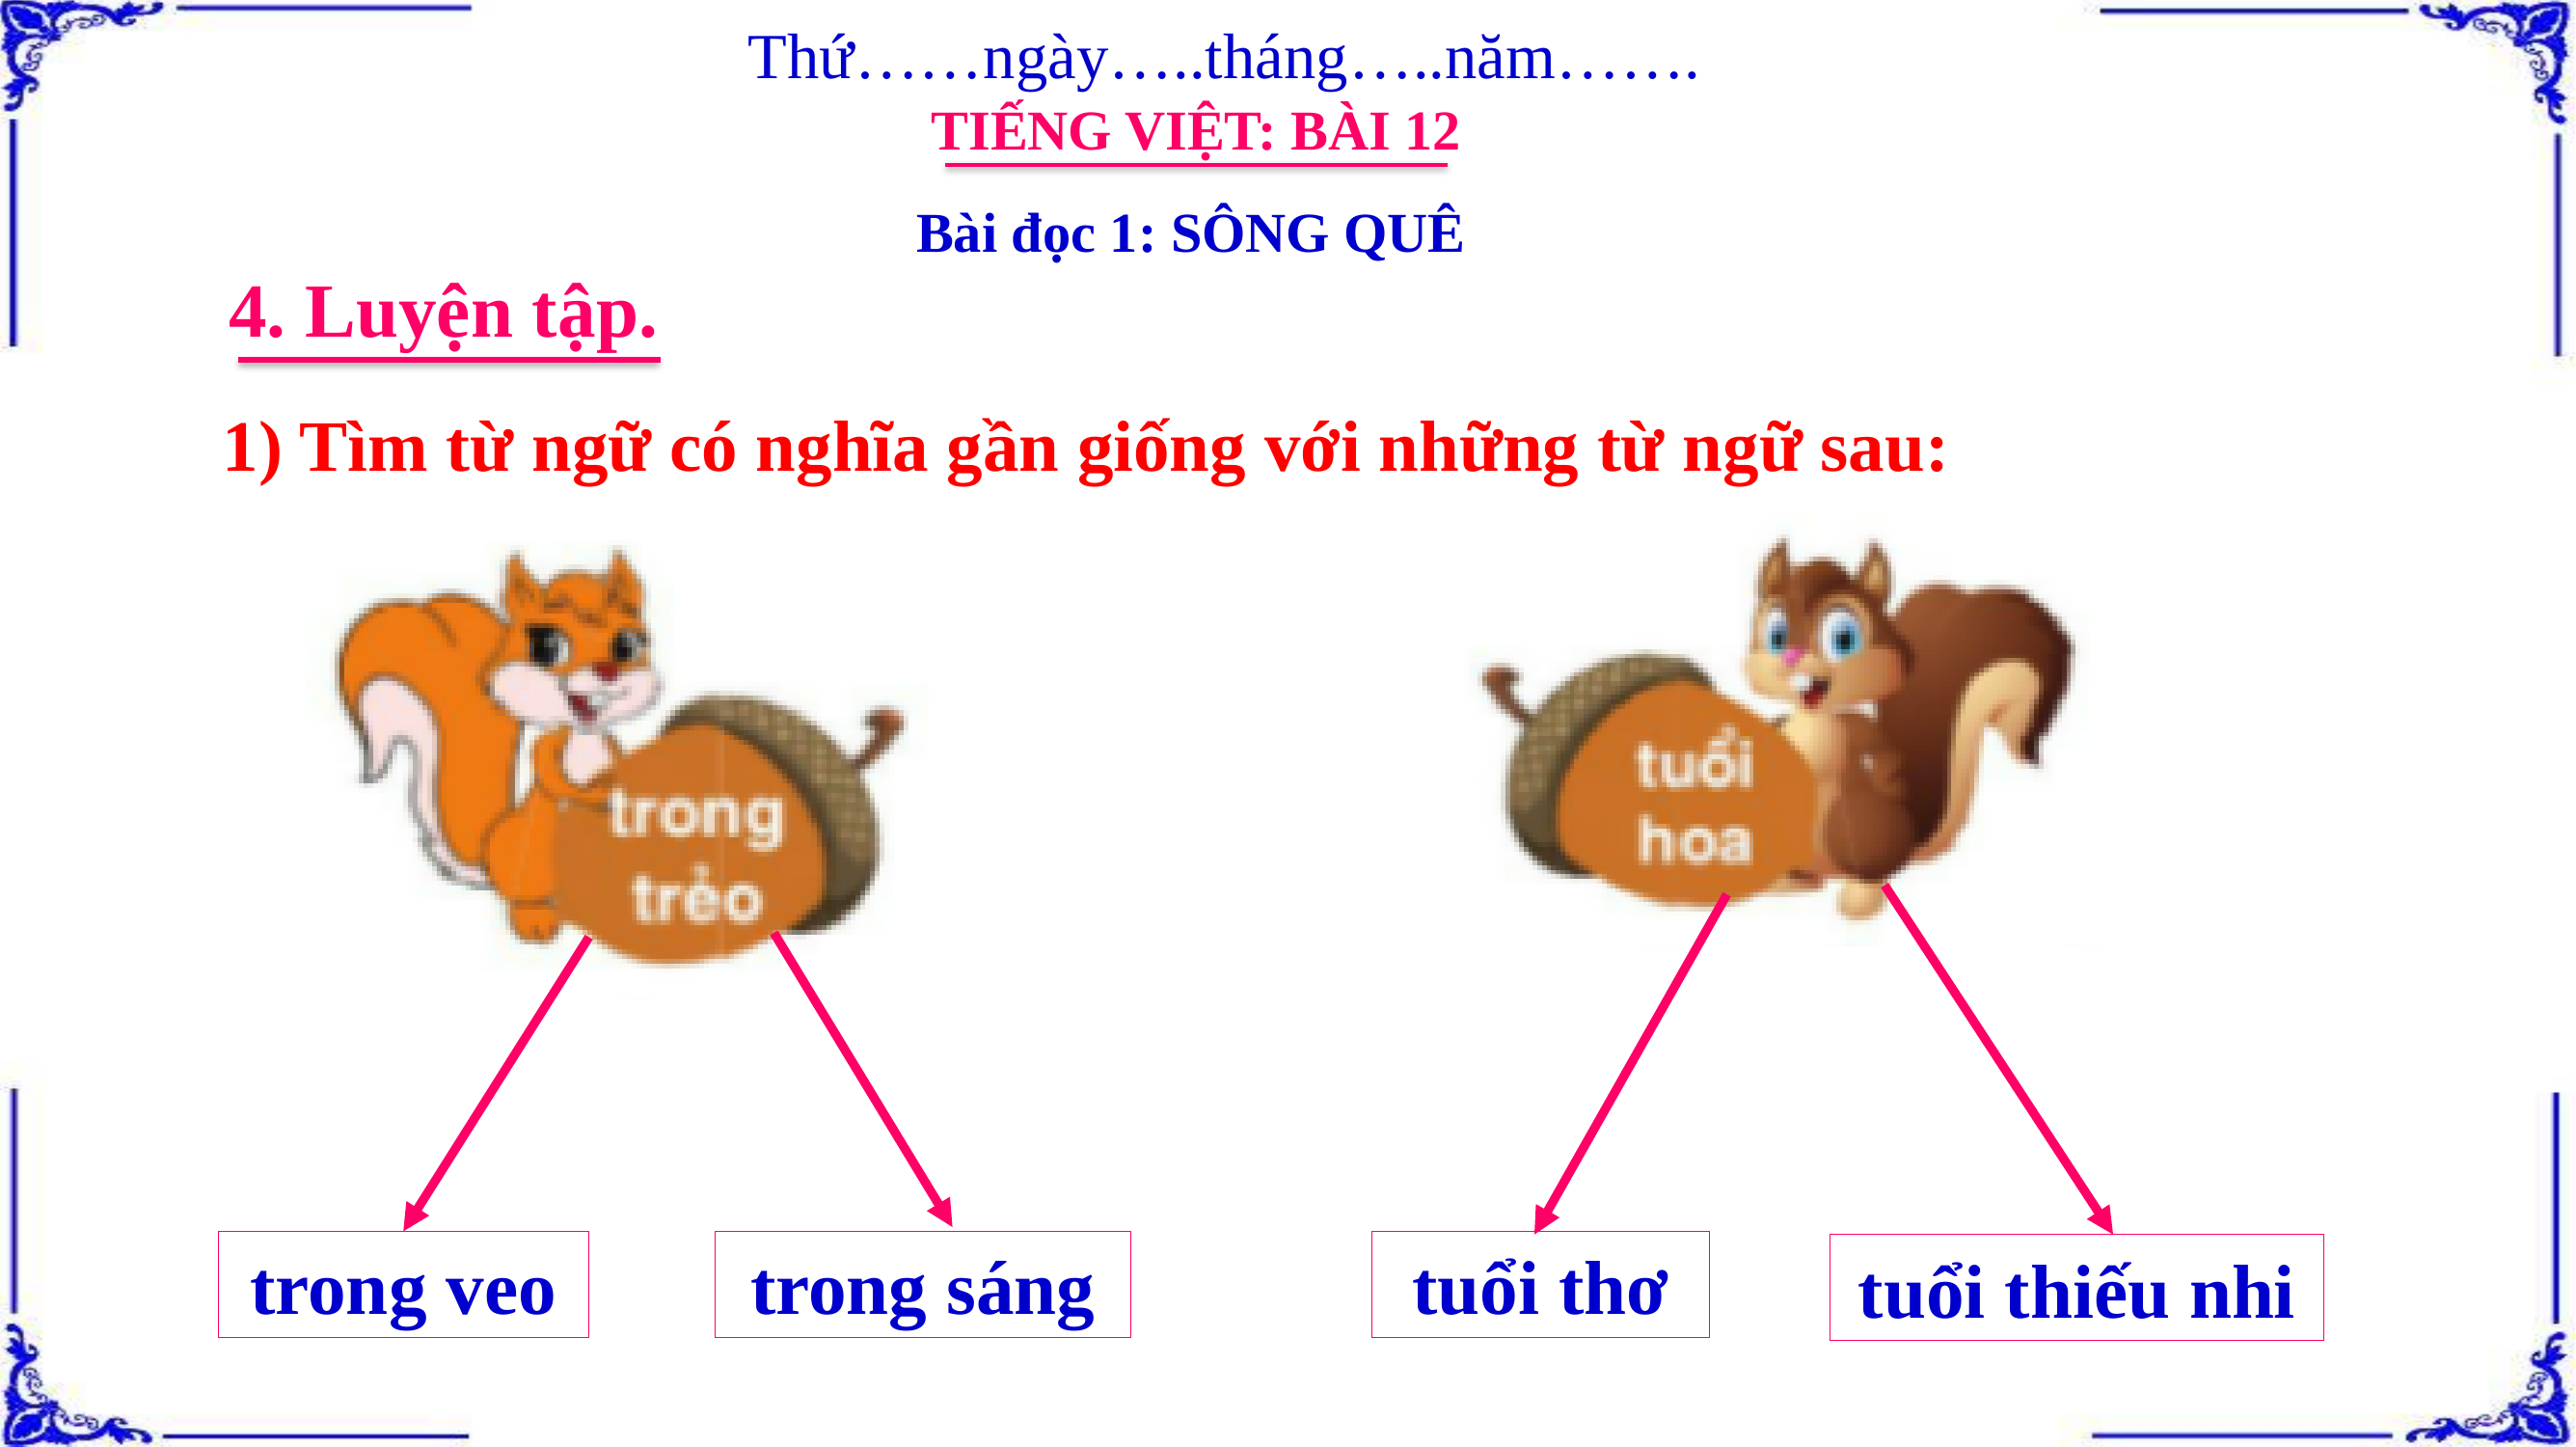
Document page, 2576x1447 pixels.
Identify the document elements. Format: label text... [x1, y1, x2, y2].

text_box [1830, 885, 2325, 1342]
text_box 1) Tìm từ ngữ có nghĩa gần giống với những từ ngữ sau: [208, 392, 2415, 494]
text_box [715, 932, 1131, 1339]
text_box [715, 6, 1721, 277]
picture [0, 0, 2576, 1447]
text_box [218, 937, 589, 1339]
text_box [1371, 893, 1727, 1339]
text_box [214, 253, 758, 361]
